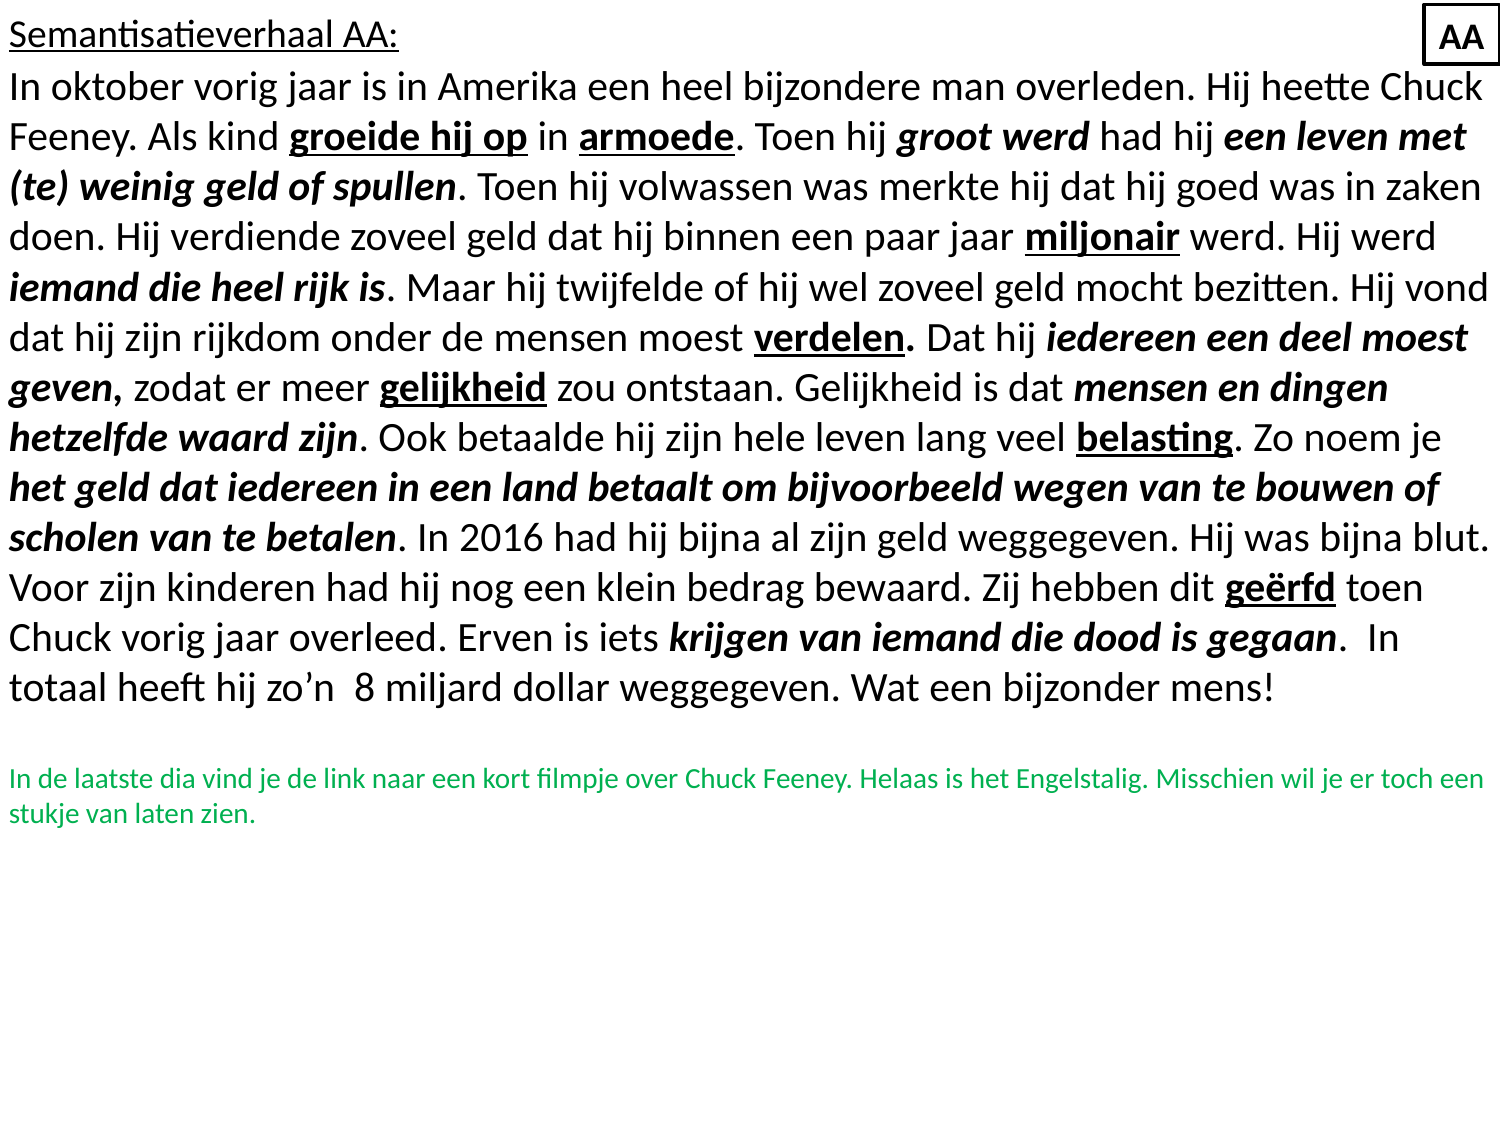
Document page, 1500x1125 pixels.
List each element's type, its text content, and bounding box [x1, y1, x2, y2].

list Semantisatieverhaal AA: In oktober vorig jaar is in Amerika een heel bijzondere man overleden. Hij heette Chuck Feeney. Als kind groeide hij op in armoede. Toen hij groot werd had hij een leven met (te) weinig geld of spullen. Toen hij volwassen was merkte hij dat hij goed was in zaken doen. Hij verdiende zoveel geld dat hij binnen een paar jaar miljonair werd. Hij werd iemand die heel rijk is. Maar hij twijfelde of hij wel zoveel geld mocht bezitten. Hij vond dat hij zijn rijkdom onder de mensen moest verdelen. Dat hij iedereen een deel moest geven, zodat er meer gelijkheid zou ontstaan. Gelijkheid is dat mensen en dingen hetzelfde waard zijn. Ook betaalde hij zijn hele leven lang veel belasting. Zo noem je het geld dat iedereen in een land betaalt om bijvoorbeeld wegen van te bouwen of scholen van te betalen. In 2016 had hij bijna al zijn geld weggegeven. Hij was bijna blut. Voor zijn kinderen had hij nog een klein bedrag bewaard. Zij hebben dit geërfd toen Chuck vorig jaar overleed. Erven is iets krijgen van iemand die dood is gegaan. In totaal heeft hij zo’n 8 miljard dollar weggegeven. Wat een bijzonder mens! In de laatste dia vind je de link naar een kort filmpje over Chuck Feeney. Helaas is het Engelstalig. Misschien wil je er toch een stukje van laten zien. [0, 0, 1500, 1125]
text_box AA [1424, 4, 1500, 65]
